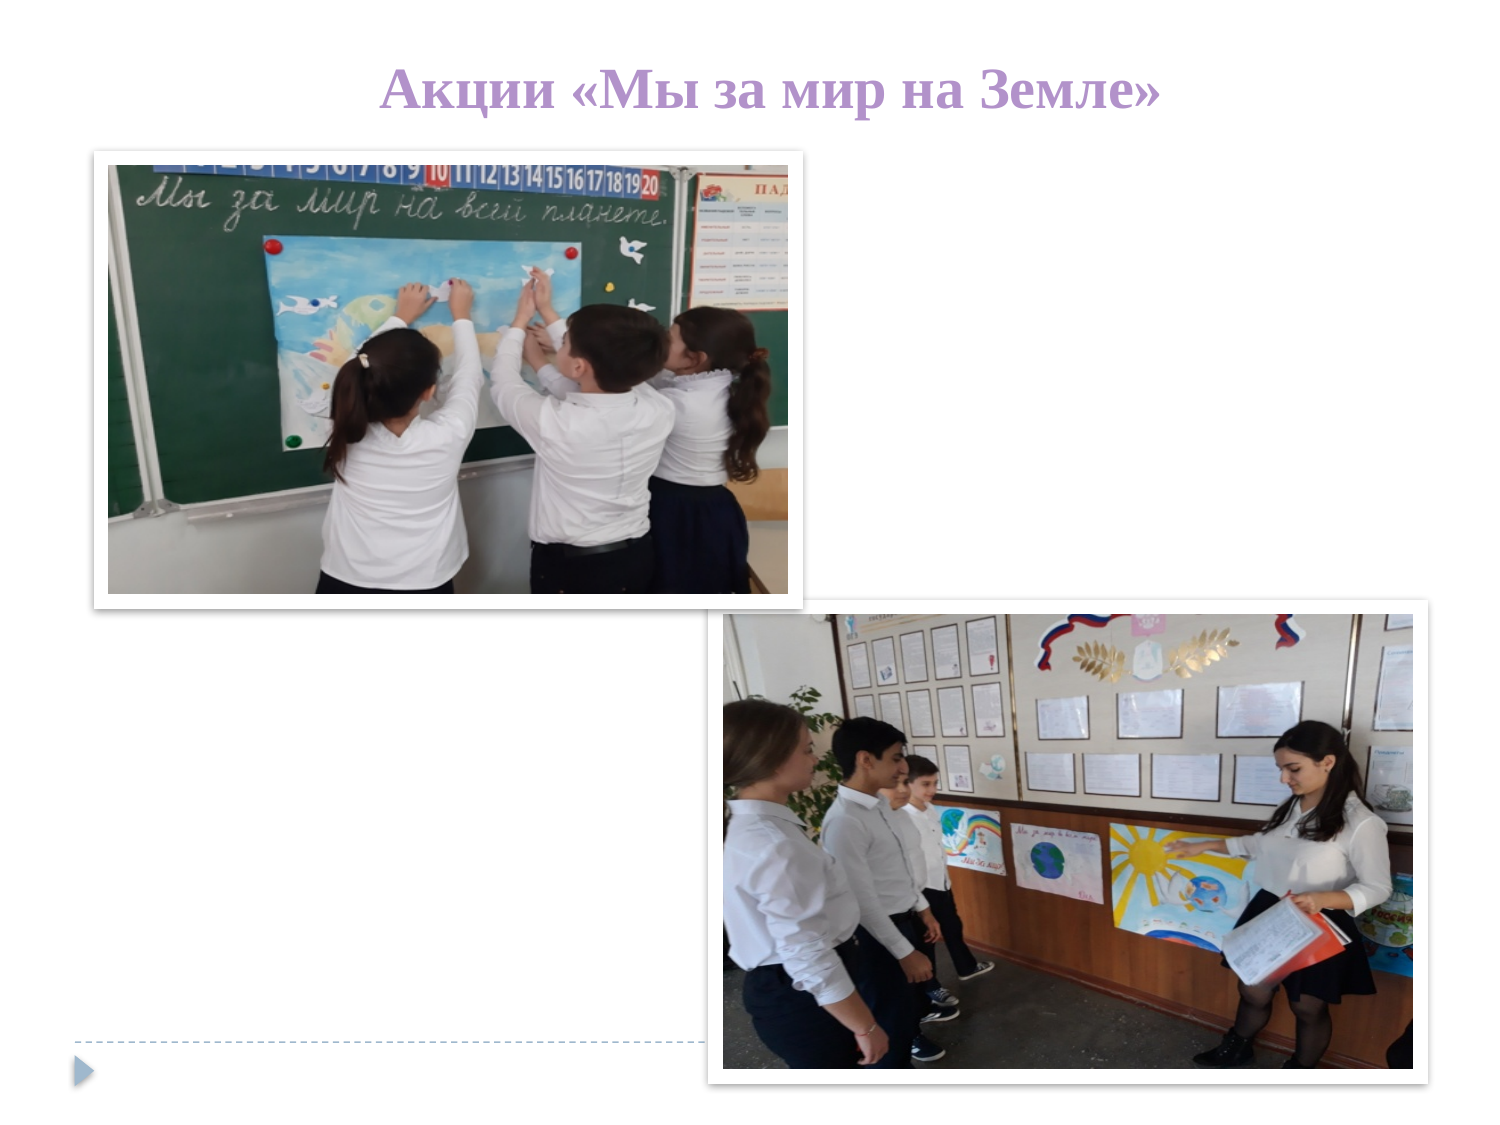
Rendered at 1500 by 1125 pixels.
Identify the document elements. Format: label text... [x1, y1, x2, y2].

text_box Акции «Мы за мир на Земле» [88, 42, 1430, 128]
picture [108, 164, 789, 595]
picture [722, 613, 1414, 1070]
